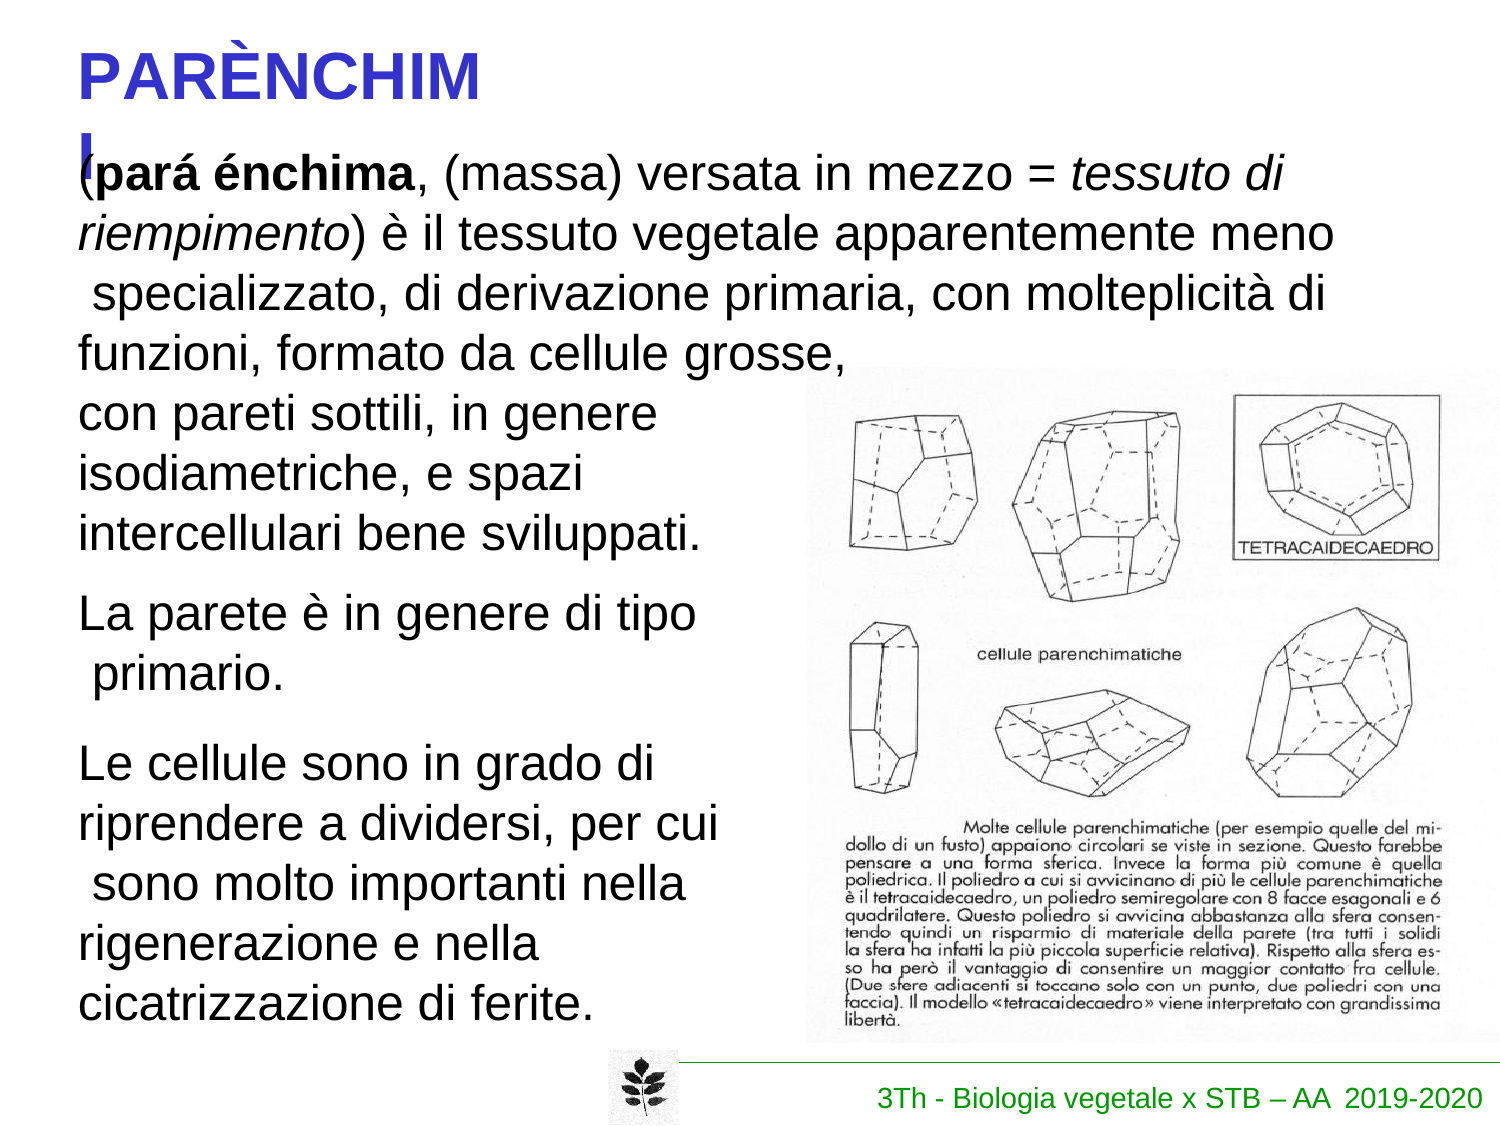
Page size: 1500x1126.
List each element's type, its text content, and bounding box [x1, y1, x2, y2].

footer 3Th - Biologia vegetale x STB – AA 2019-2020 [758, 1079, 1484, 1126]
text_box [806, 367, 1500, 1043]
text_box (pará énchima, (massa) versata in mezzo = tessuto di riempimento) è il tessuto vegetale apparentemente meno specializzato, di derivazione primaria, con molteplicità di funzioni, formato da cellule grosse, con pareti sottili, in genere isodiametriche, e spazi intercellulari bene sviluppati. La parete è in genere di tipo primario. Le cellule sono in grado di riprendere a dividersi, per cui sono molto importanti nella rigenerazione e nella cicatrizzazione di ferite. [75, 138, 1345, 1031]
title PARÈNCHIMI [75, 30, 498, 138]
text_box [608, 1050, 679, 1125]
